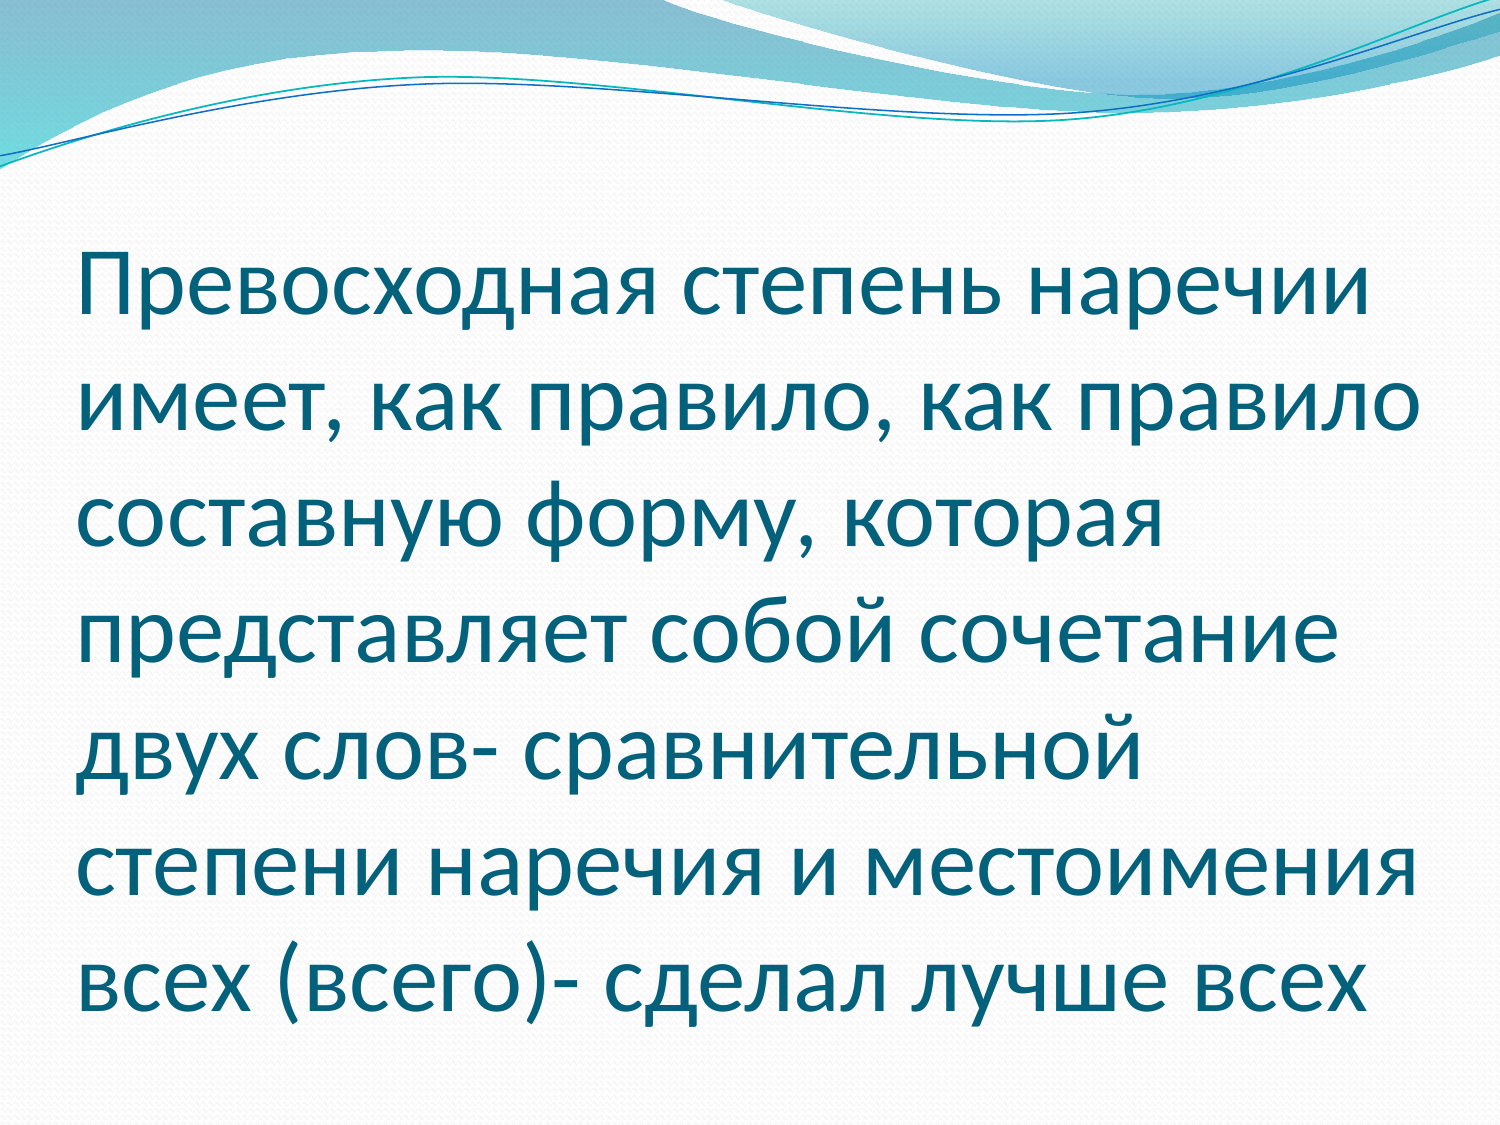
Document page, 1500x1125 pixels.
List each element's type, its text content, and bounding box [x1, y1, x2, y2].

title Превосходная степень наречии имеет, как правило, как правило составную форму, которая представляет собой сочетание двух слов- сравнительной степени наречия и местоимения всех (всего)- сделал лучше всех [75, 115, 1438, 1032]
